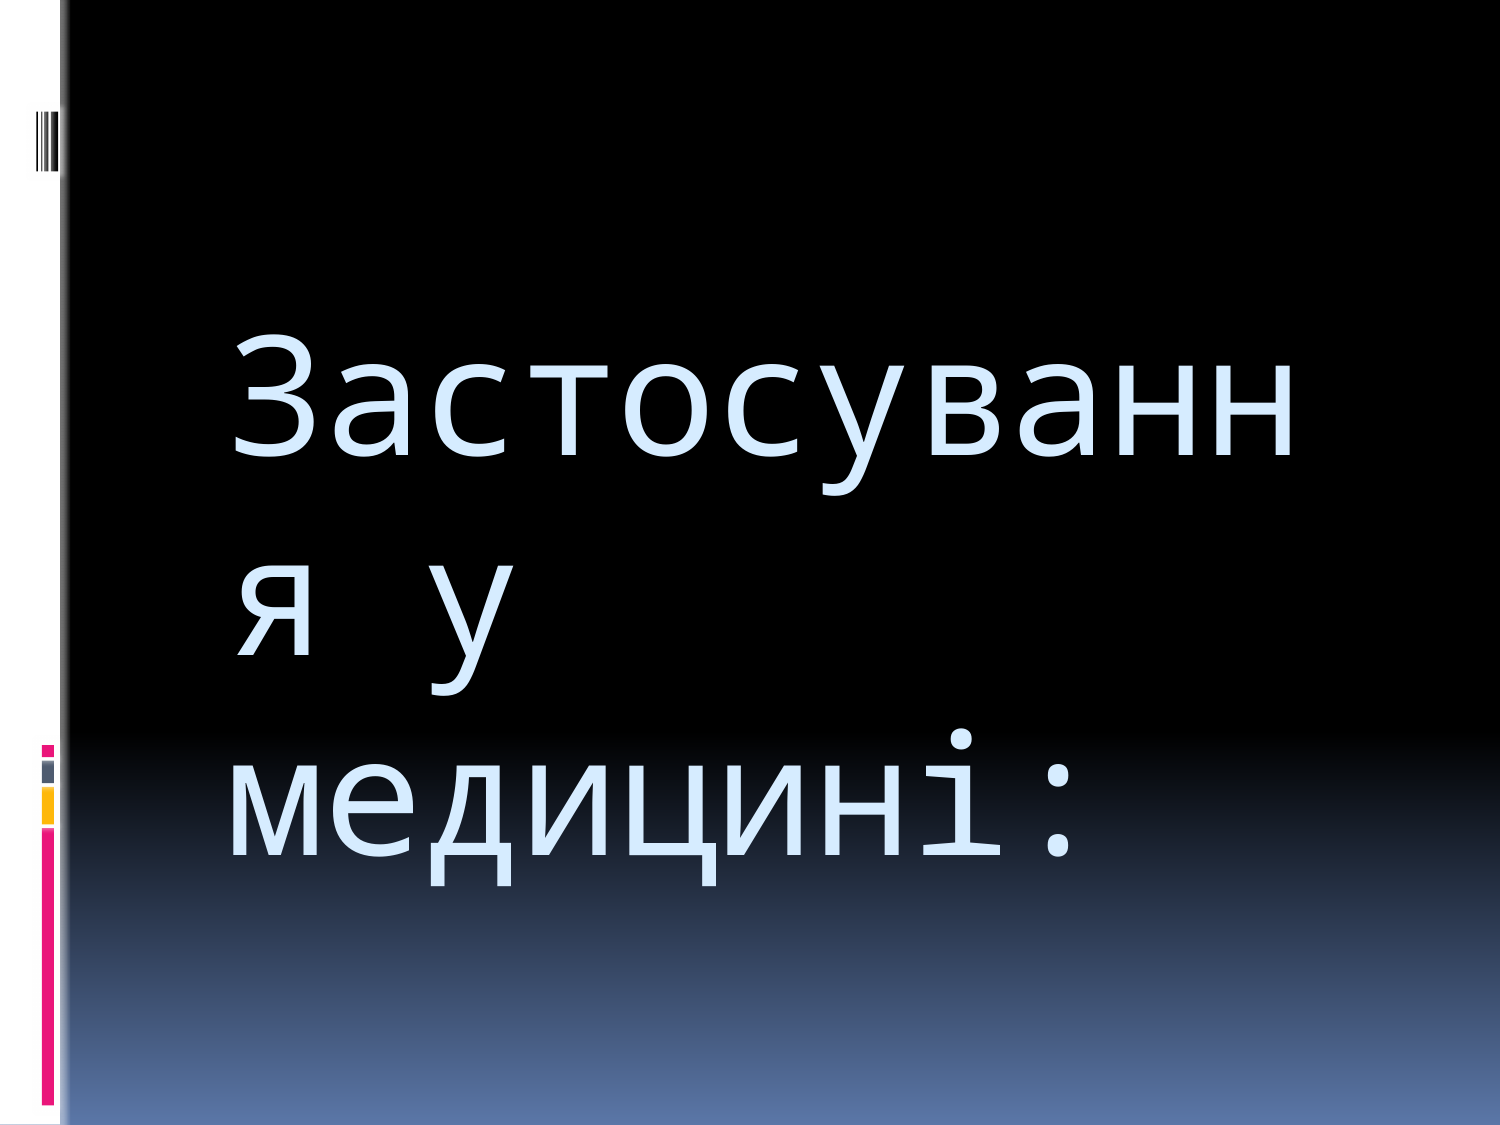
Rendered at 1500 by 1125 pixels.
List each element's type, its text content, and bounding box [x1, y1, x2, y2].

title Застосування у медицині: [210, 281, 1383, 784]
